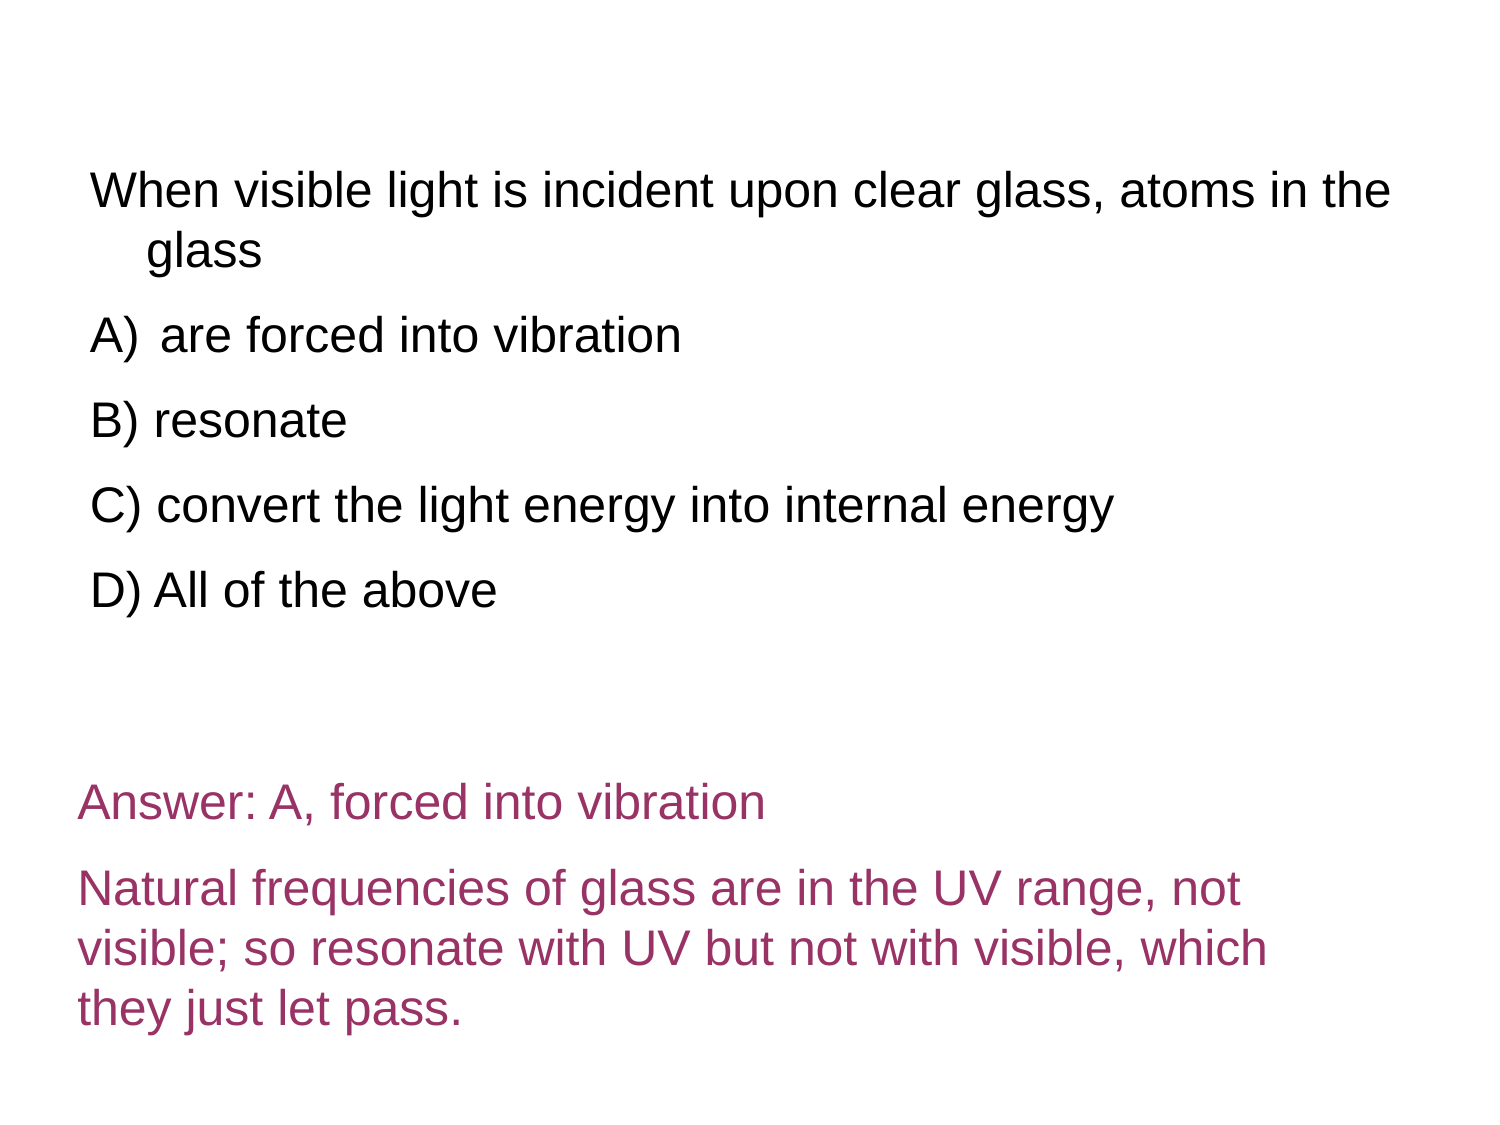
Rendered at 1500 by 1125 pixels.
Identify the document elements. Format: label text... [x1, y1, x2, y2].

text_box When visible light is incident upon clear glass, atoms in the glass are forced into vibration B) resonate C) convert the light energy into internal energy D) All of the above [74, 149, 1425, 625]
text_box Answer: A, forced into vibration Natural frequencies of glass are in the UV range, not visible; so resonate with UV but not with visible, which they just let pass. [62, 762, 1300, 1043]
